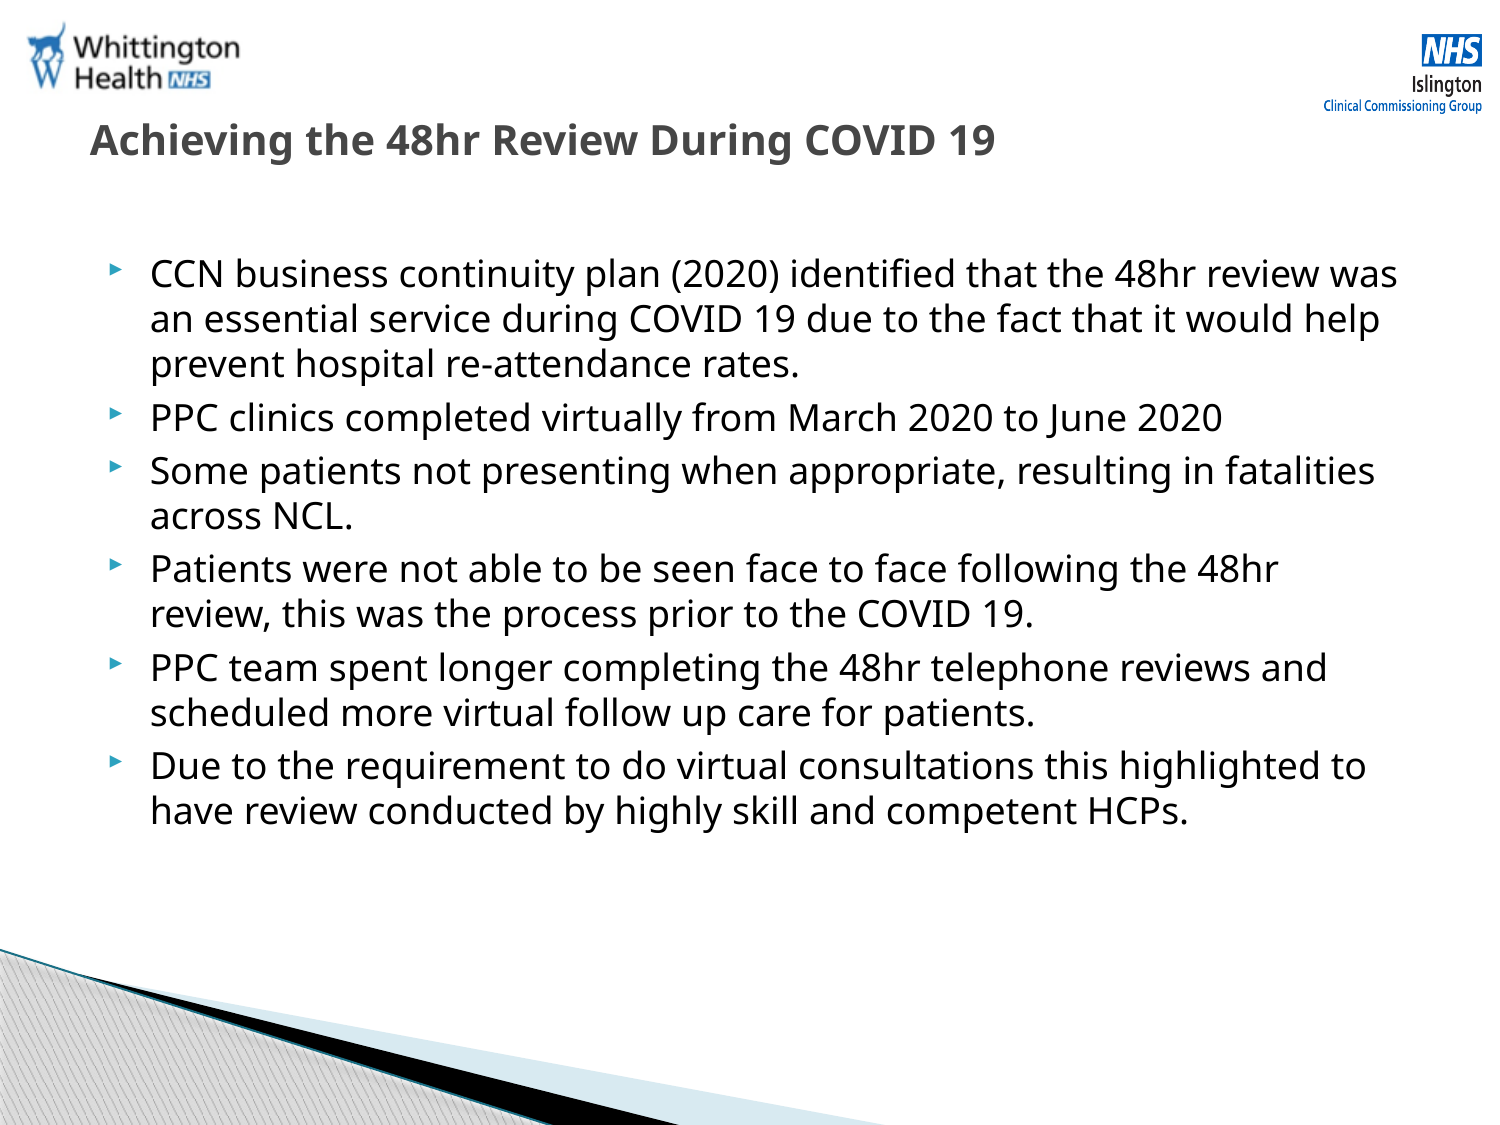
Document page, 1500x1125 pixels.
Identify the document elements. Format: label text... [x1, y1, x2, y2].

picture [13, 16, 261, 108]
list CCN business continuity plan (2020) identified that the 48hr review was an essential service during COVID 19 due to the fact that it would help prevent hospital re-attendance rates. PPC clinics completed virtually from March 2020 to June 2020 Some patients not presenting when appropriate, resulting in fatalities across NCL. Patients were not able to be seen face to face following the 48hr review, this was the process prior to the COVID 19. PPC team spent longer completing the 48hr telephone reviews and scheduled more virtual follow up care for patients. Due to the requirement to do virtual consultations this highlighted to have review conducted by highly skill and competent HCPs. [75, 243, 1425, 986]
picture [1324, 33, 1482, 114]
title Achieving the 48hr Review During COVID 19 [75, 45, 1425, 233]
